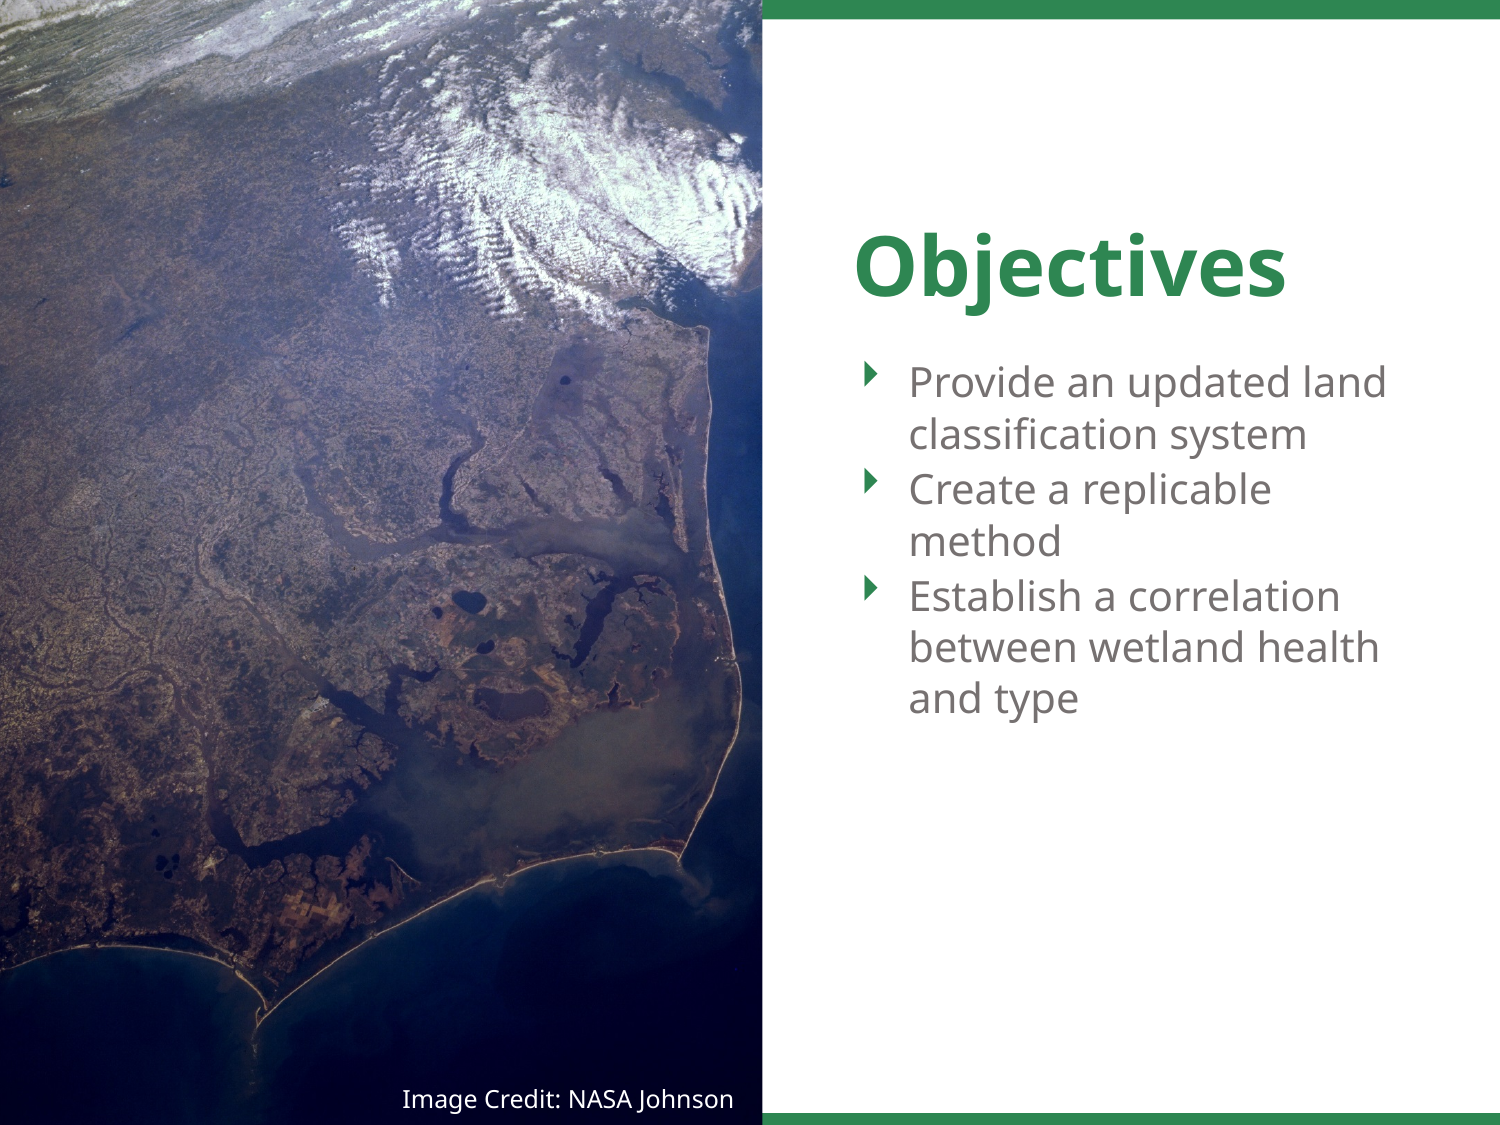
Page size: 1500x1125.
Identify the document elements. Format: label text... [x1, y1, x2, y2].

list Objectives [836, 104, 1422, 323]
picture [0, 0, 763, 1125]
list Provide an updated land classification system Create a replicable method Establish a correlation between wetland health and type [836, 349, 1427, 1025]
